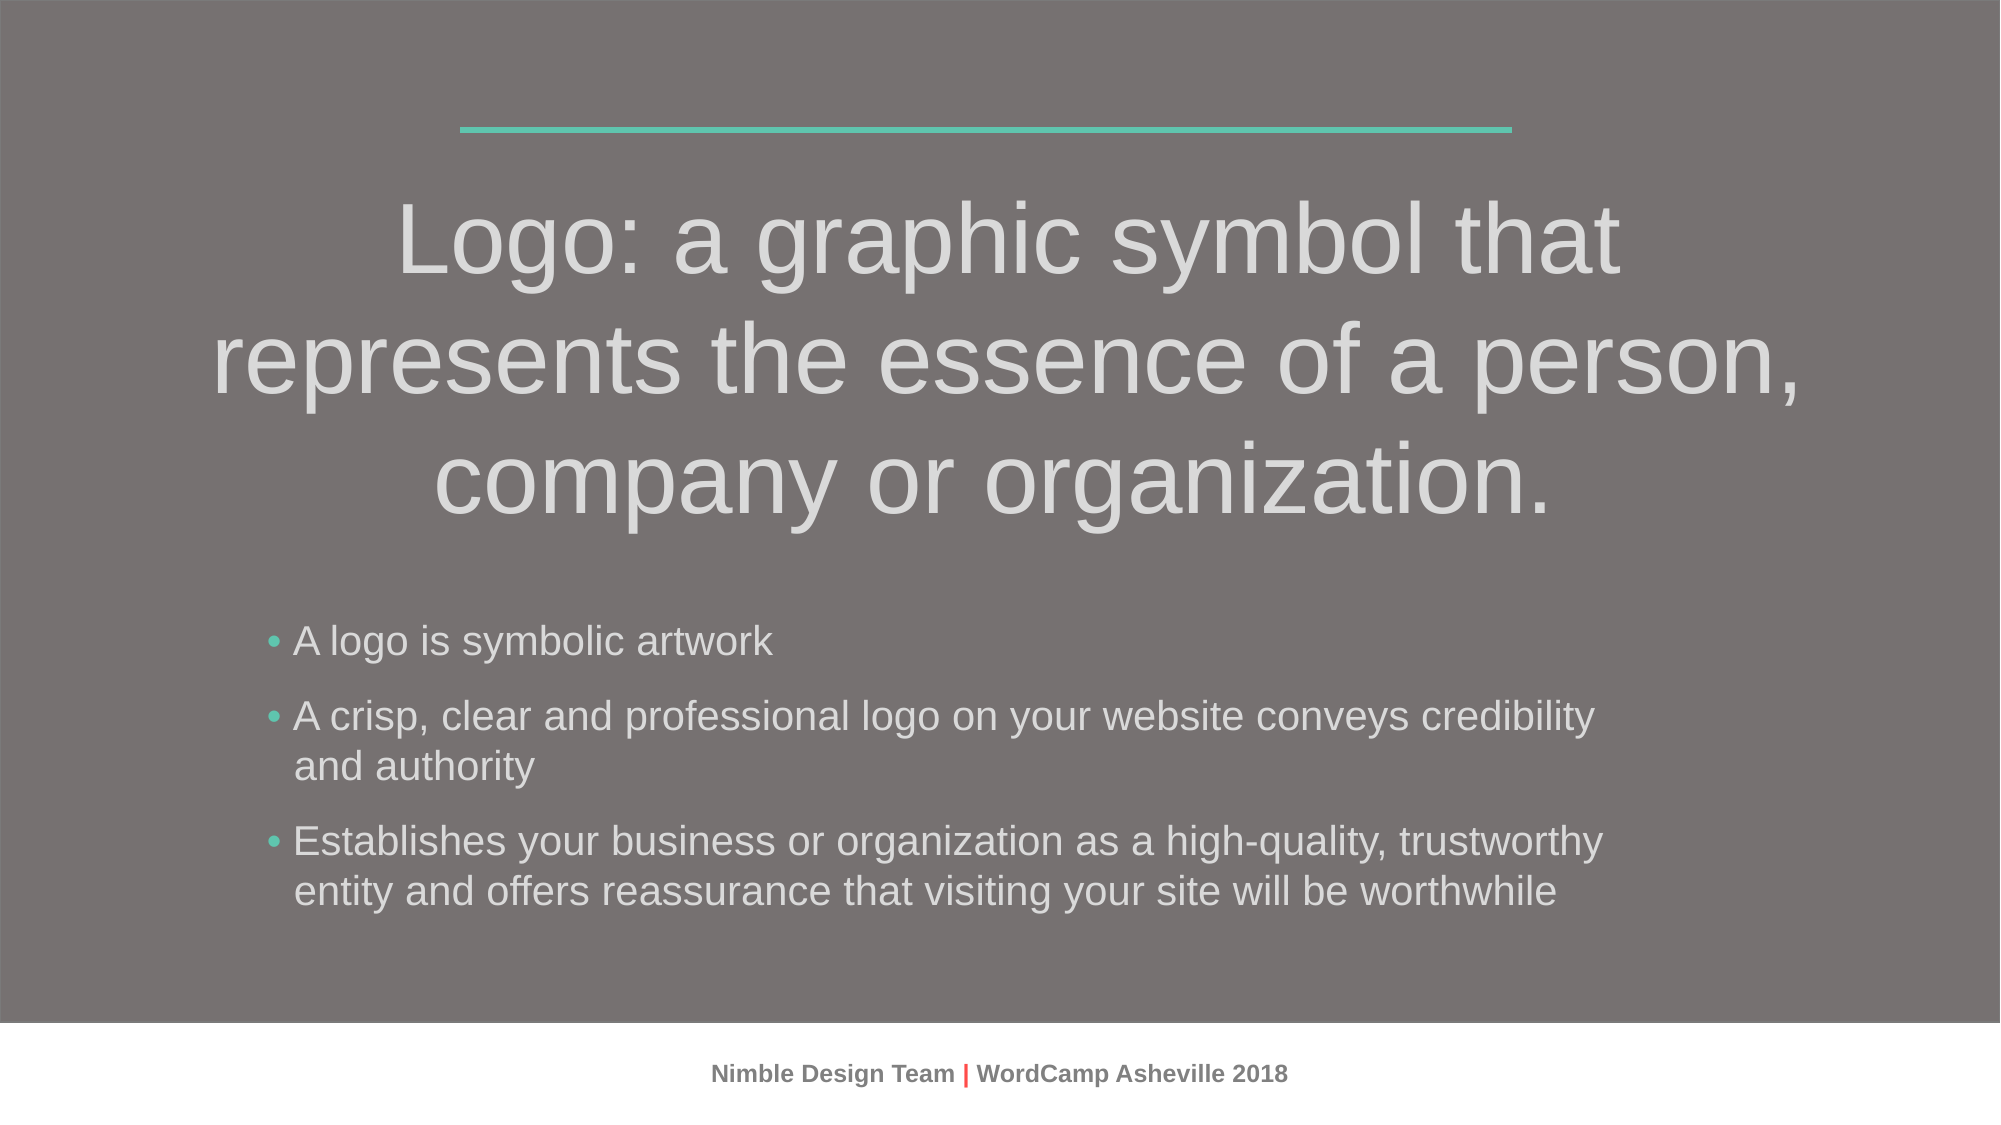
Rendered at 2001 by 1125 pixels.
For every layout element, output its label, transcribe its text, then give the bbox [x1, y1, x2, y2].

text_box Logo: a graphic symbol that represents the essence of a person, company or organization. [150, 166, 1867, 542]
text_box • A logo is symbolic artwork • A crisp, clear and professional logo on your website conveys credibility and authority • Establishes your business or organization as a high-quality, trustworthy entity and offers reassurance that visiting your site will be worthwhile [252, 606, 1742, 997]
text_box [0, 0, 2000, 1023]
footer Nimble Design Team | WordCamp Asheville 2018 [662, 1042, 1338, 1103]
